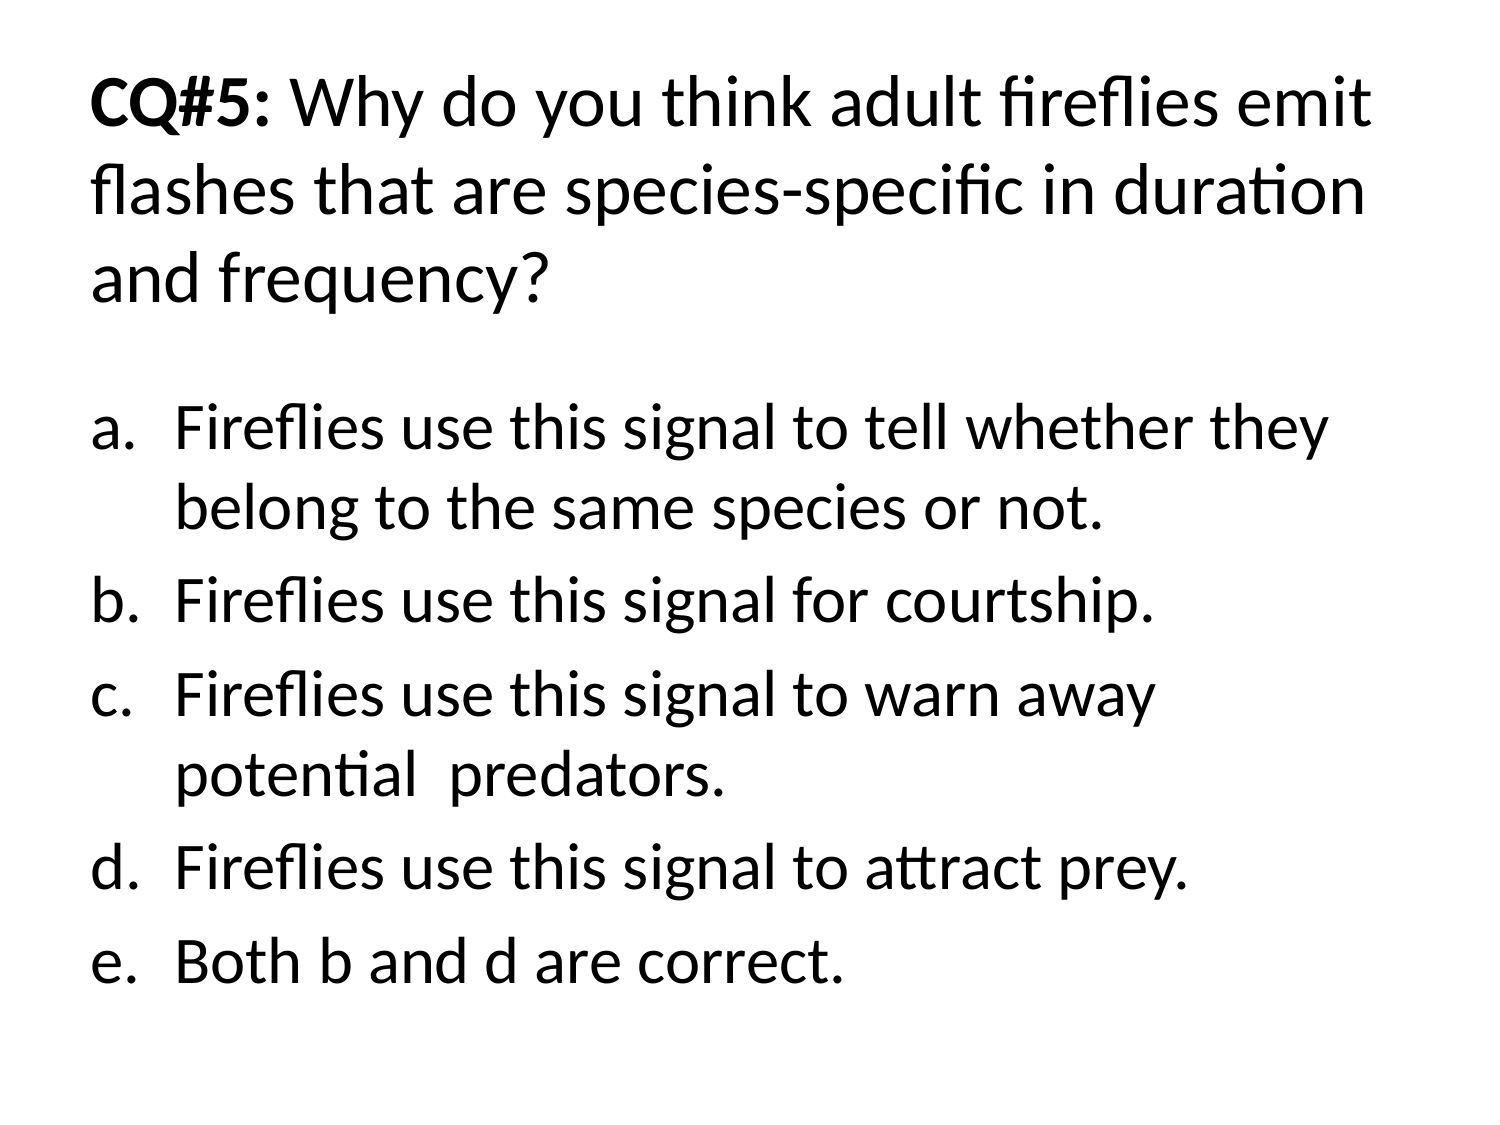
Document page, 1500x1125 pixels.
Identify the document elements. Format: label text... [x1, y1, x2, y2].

title CQ#5: Why do you think adult fireflies emit flashes that are species-specific in duration and frequency? [75, 45, 1425, 325]
list Fireflies use this signal to tell whether they belong to the same species or not. Fireflies use this signal for courtship. Fireflies use this signal to warn away potential predators. Fireflies use this signal to attract prey. Both b and d are correct. [75, 375, 1425, 1005]
